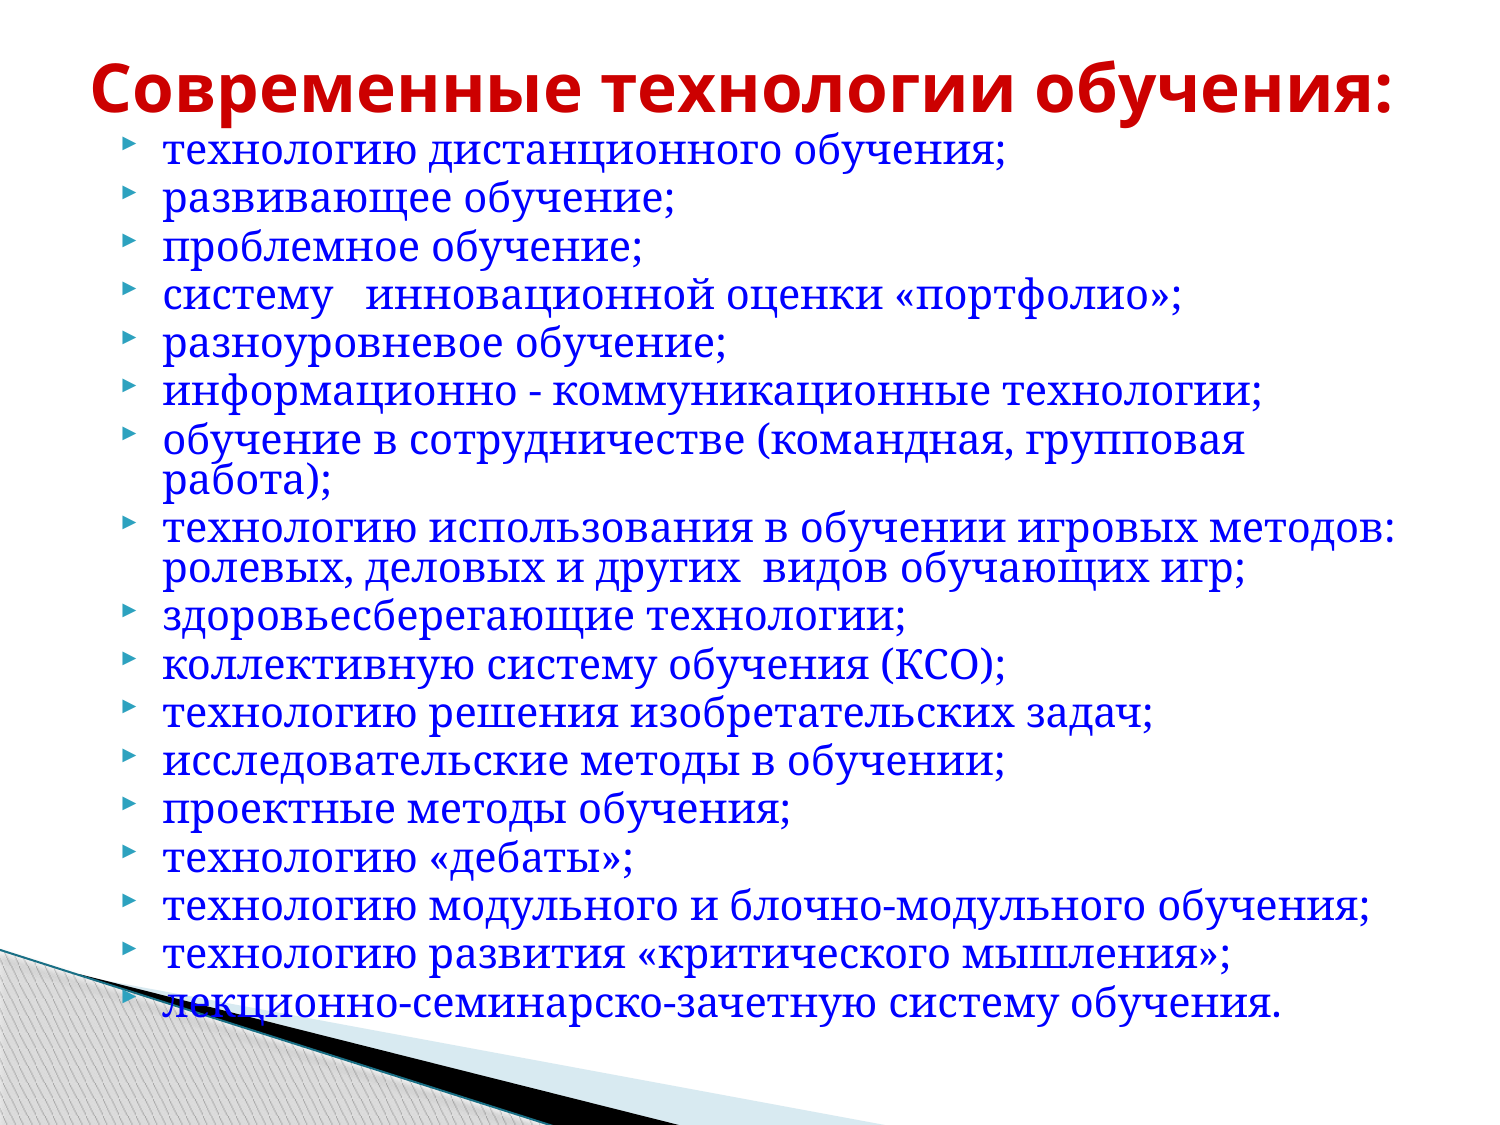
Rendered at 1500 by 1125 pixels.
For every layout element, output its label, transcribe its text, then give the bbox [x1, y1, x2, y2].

title Современные технологии обучения: [75, 0, 1425, 172]
list технологию дистанционного обучения; развивающее обучение; проблемное обучение; систему инновационной оценки «портфолио»; разноуровневое обучение; информационно - коммуникационные технологии; обучение в сотрудничестве (командная, групповая работа); технологию использования в обучении игровых методов: ролевых, деловых и других видов обучающих игр; здоровьесберегающие технологии; коллективную систему обучения (КСО); технологию решения изобретательских задач; исследовательские методы в обучении; проектные методы обучения; технологию «дебаты»; технологию модульного и блочно-модульного обучения; технологию развития «критического мышления»; лекционно-семинарско-зачетную систему обучения. [87, 125, 1438, 1125]
